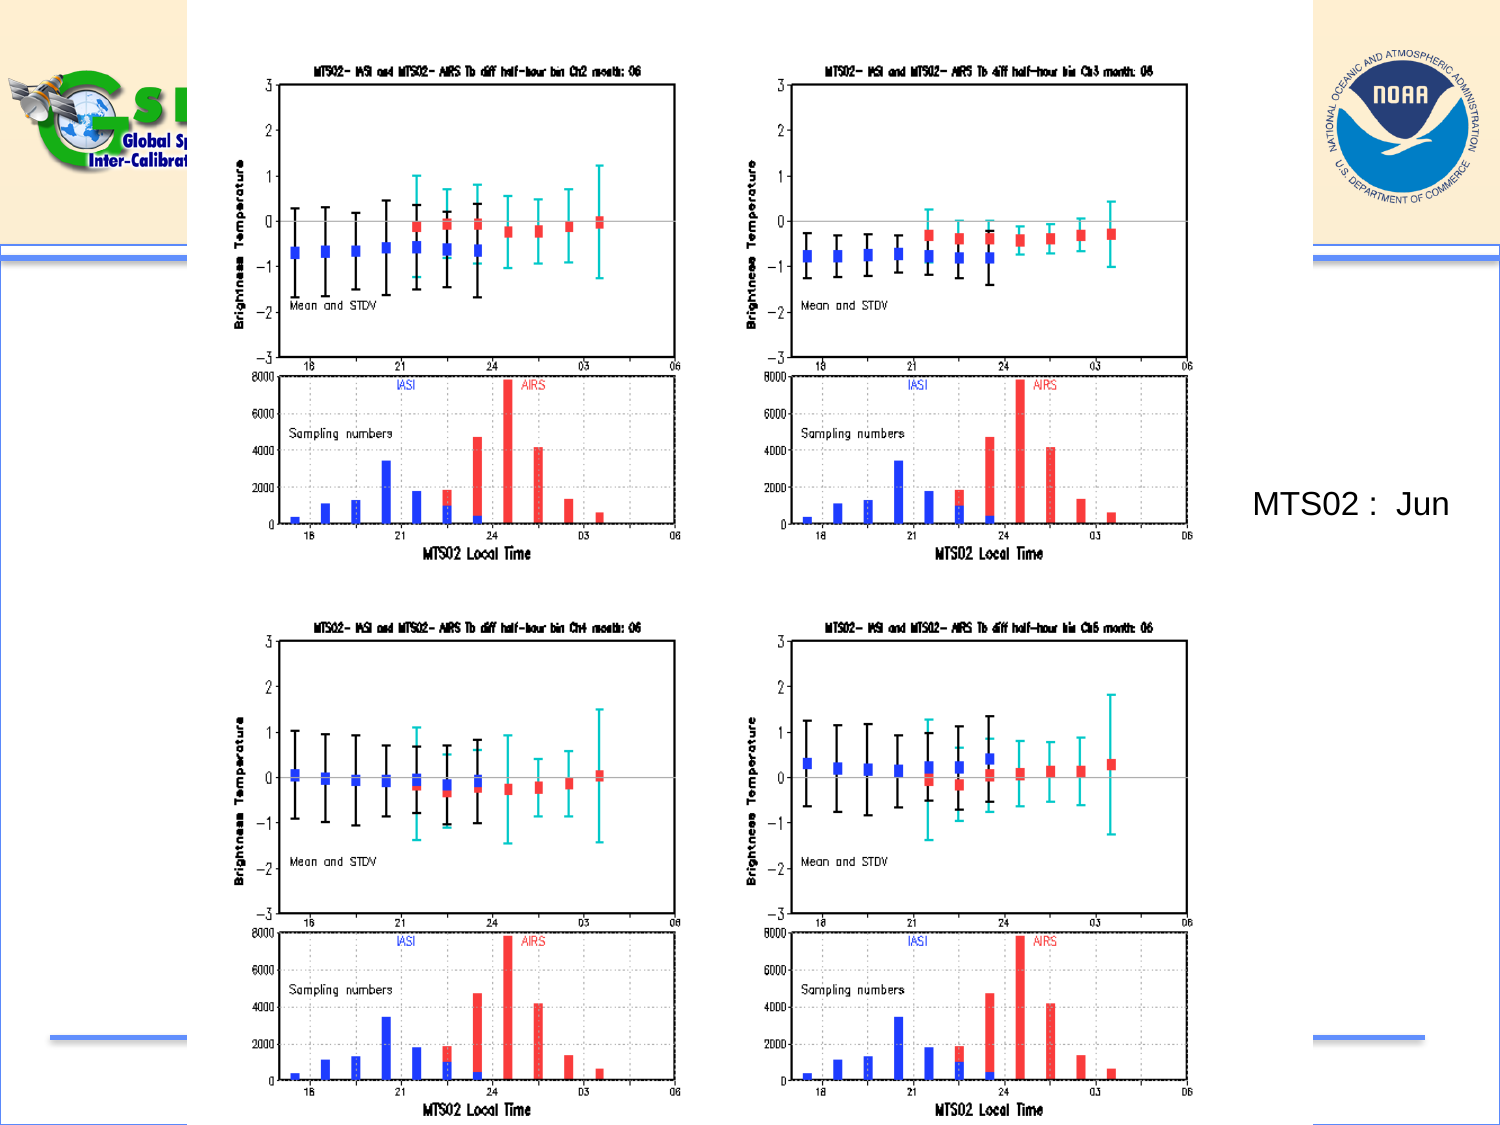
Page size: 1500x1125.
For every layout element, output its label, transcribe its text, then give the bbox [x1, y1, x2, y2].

picture [1325, 50, 1479, 204]
text_box MTS02 : Jun [1315, 474, 1500, 530]
picture [0, 0, 1313, 1125]
